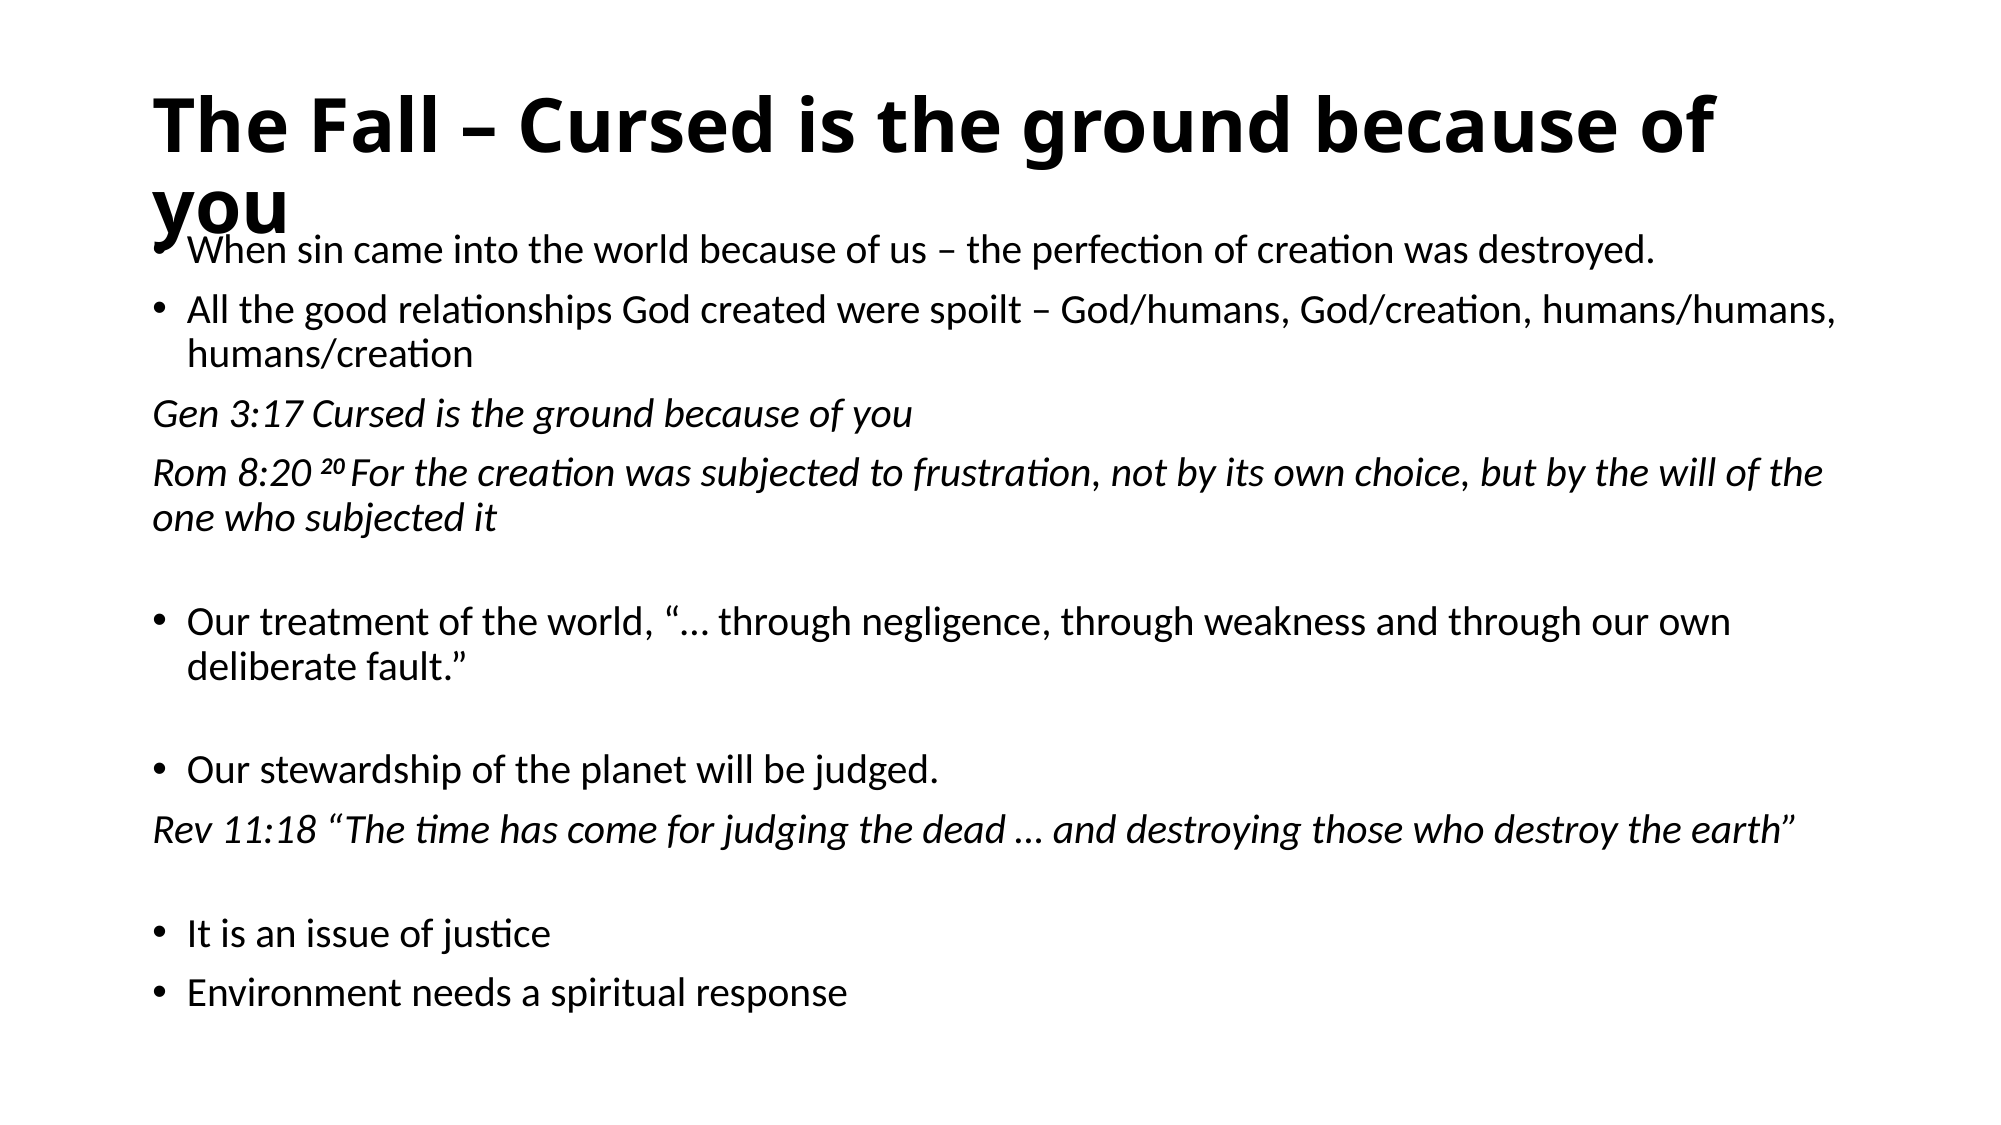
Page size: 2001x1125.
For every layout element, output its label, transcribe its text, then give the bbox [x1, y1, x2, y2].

list When sin came into the world because of us – the perfection of creation was destroyed. All the good relationships God created were spoilt – God/humans, God/creation, humans/humans, humans/creation Gen 3:17 Cursed is the ground because of you Rom 8:20 20 For the creation was subjected to frustration, not by its own choice, but by the will of the one who subjected it Our treatment of the world, “… through negligence, through weakness and through our own deliberate fault.” Our stewardship of the planet will be judged. Rev 11:18 “The time has come for judging the dead … and destroying those who destroy the earth” It is an issue of justice Environment needs a spiritual response [137, 220, 1863, 1032]
title The Fall – Cursed is the ground because of you [137, 59, 1863, 220]
